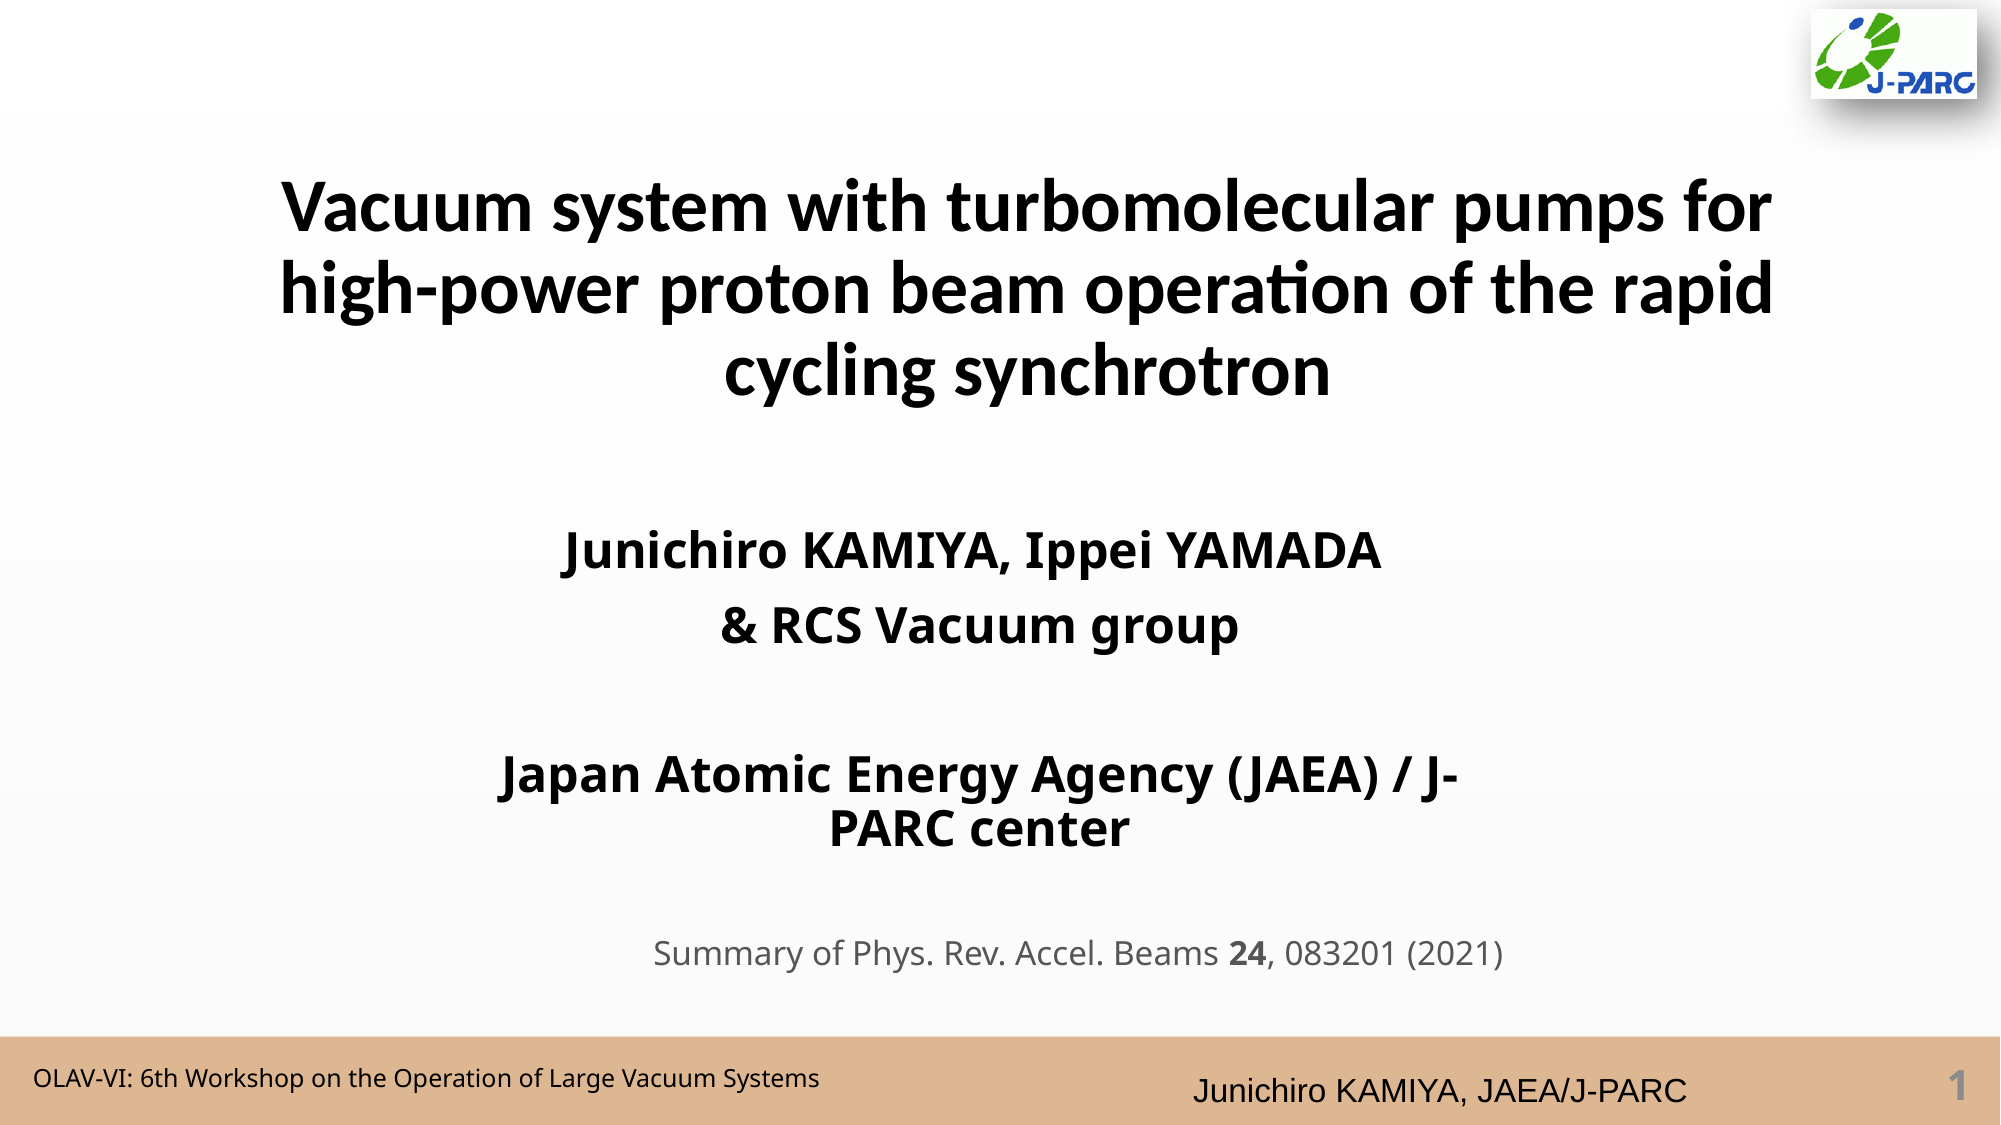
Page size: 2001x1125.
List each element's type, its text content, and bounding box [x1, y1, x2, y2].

subtitle Junichiro KAMIYA, Ippei YAMADA & RCS Vacuum group Japan Atomic Energy Agency (JAEA) / J-PARC center [430, 517, 1529, 1125]
picture [1811, 9, 1977, 99]
title Vacuum system with turbomolecular pumps for high-power proton beam operation of the rapid cycling synchrotron [245, 27, 1813, 420]
text_box Summary of Phys. Rev. Accel. Beams 24, 083201 (2021) [638, 924, 1529, 980]
slide_number 1 [1758, 1057, 1986, 1118]
